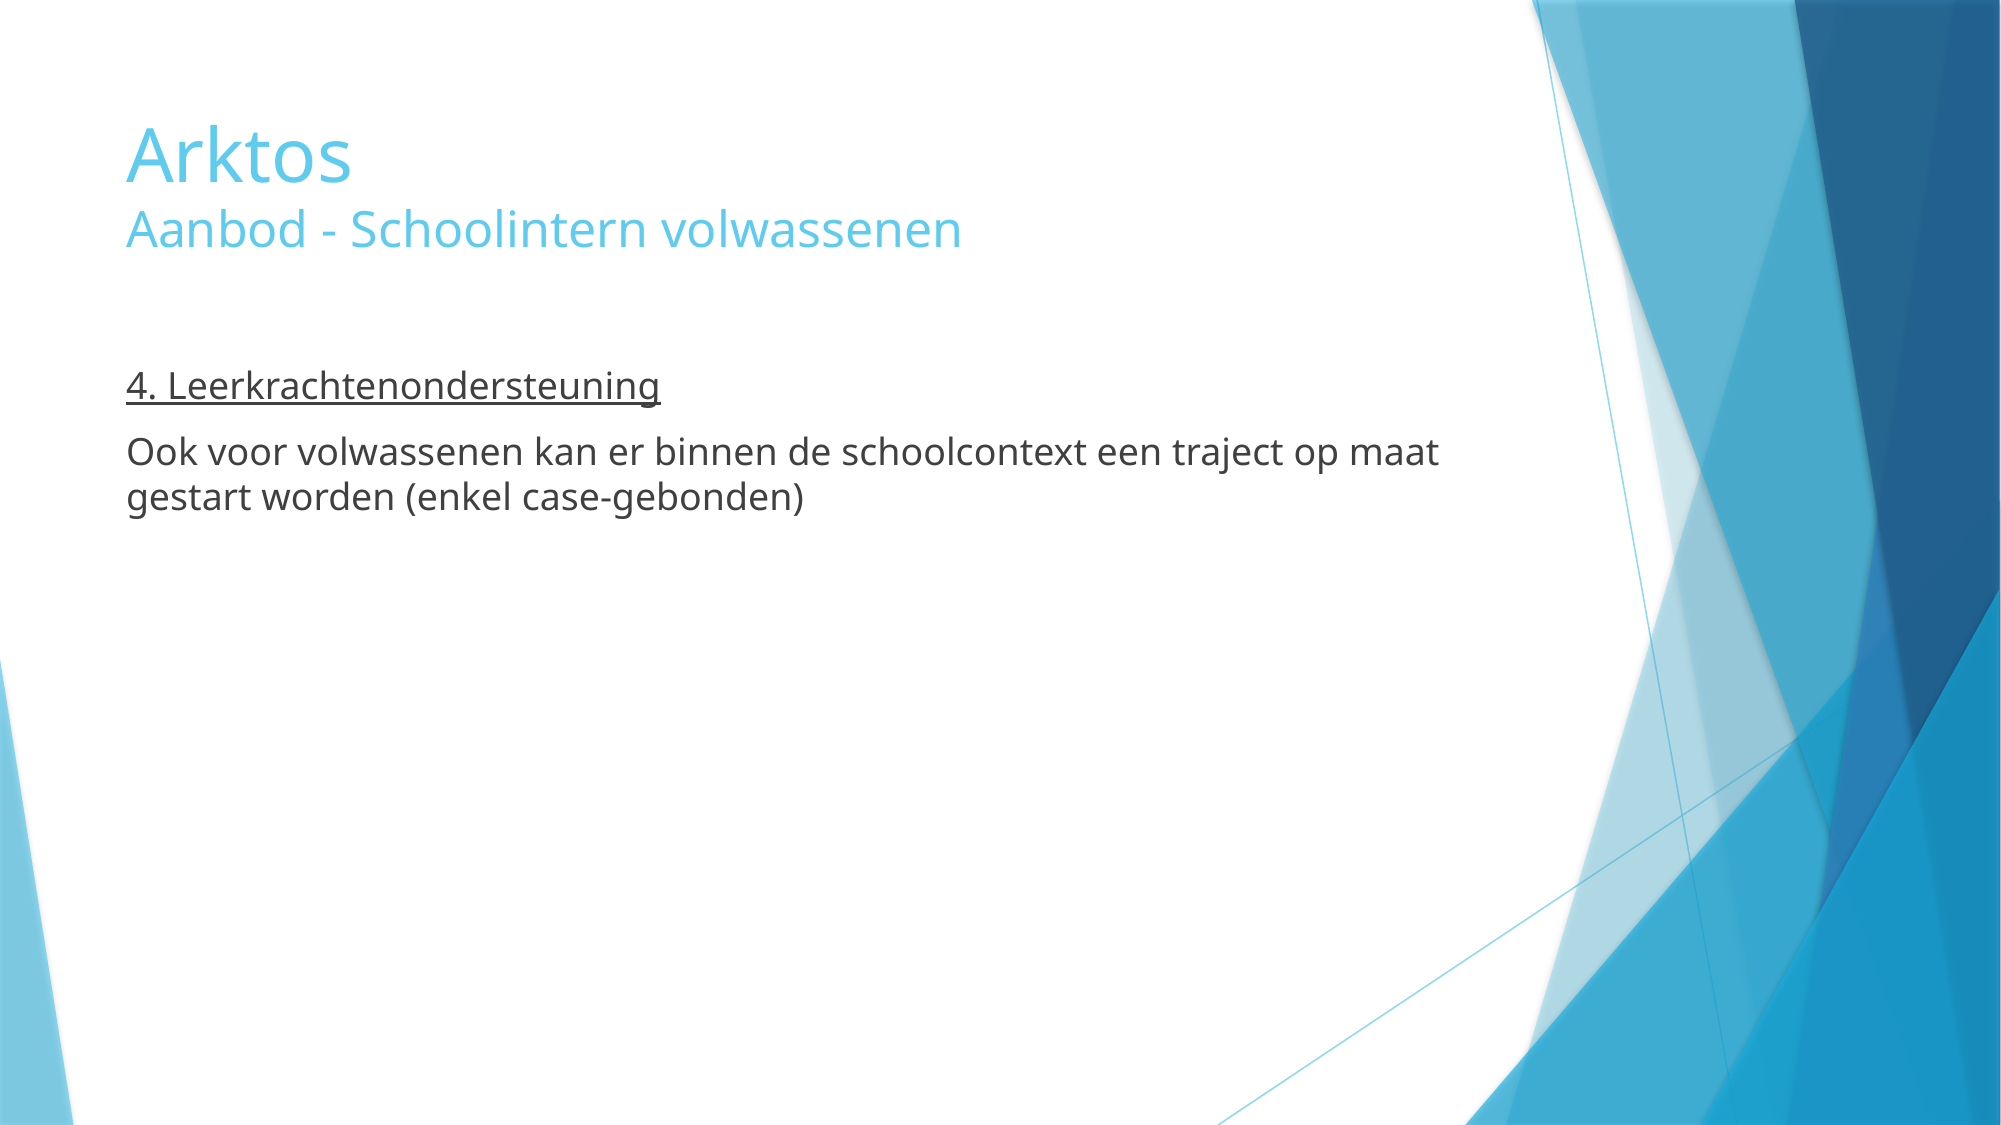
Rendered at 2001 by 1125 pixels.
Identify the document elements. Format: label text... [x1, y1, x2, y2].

list 4. Leerkrachtenondersteuning Ook voor volwassenen kan er binnen de schoolcontext een traject op maat gestart worden (enkel case-gebonden) [111, 354, 1522, 992]
title Arktos Aanbod - Schoolintern volwassenen [111, 99, 1522, 317]
